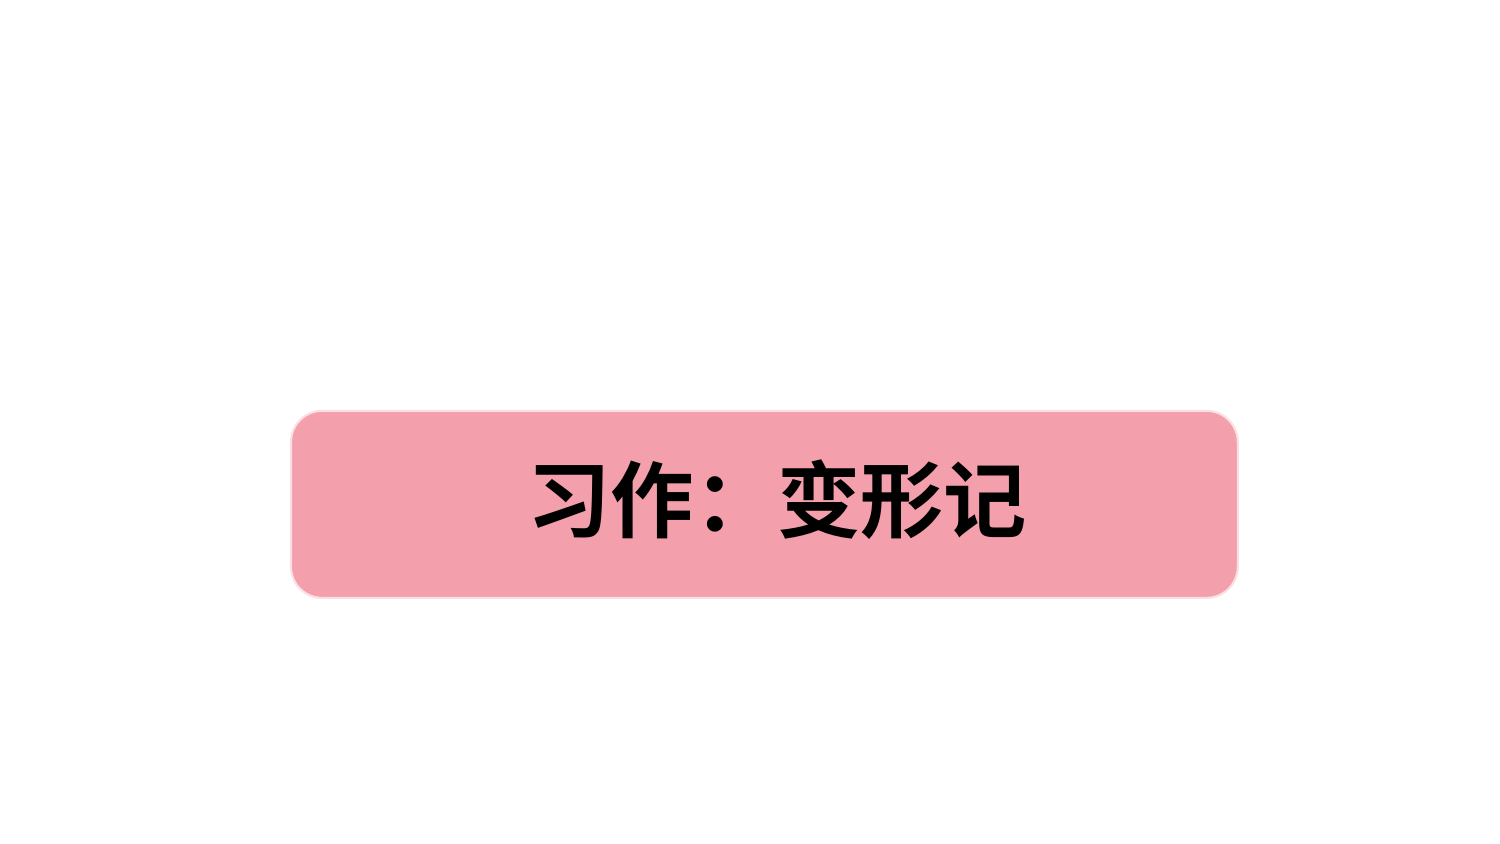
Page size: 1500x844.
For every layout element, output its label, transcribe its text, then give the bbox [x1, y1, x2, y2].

text_box [289, 557, 1239, 599]
text_box [290, 409, 1239, 440]
text_box 习作：变形记 [108, 440, 1446, 557]
